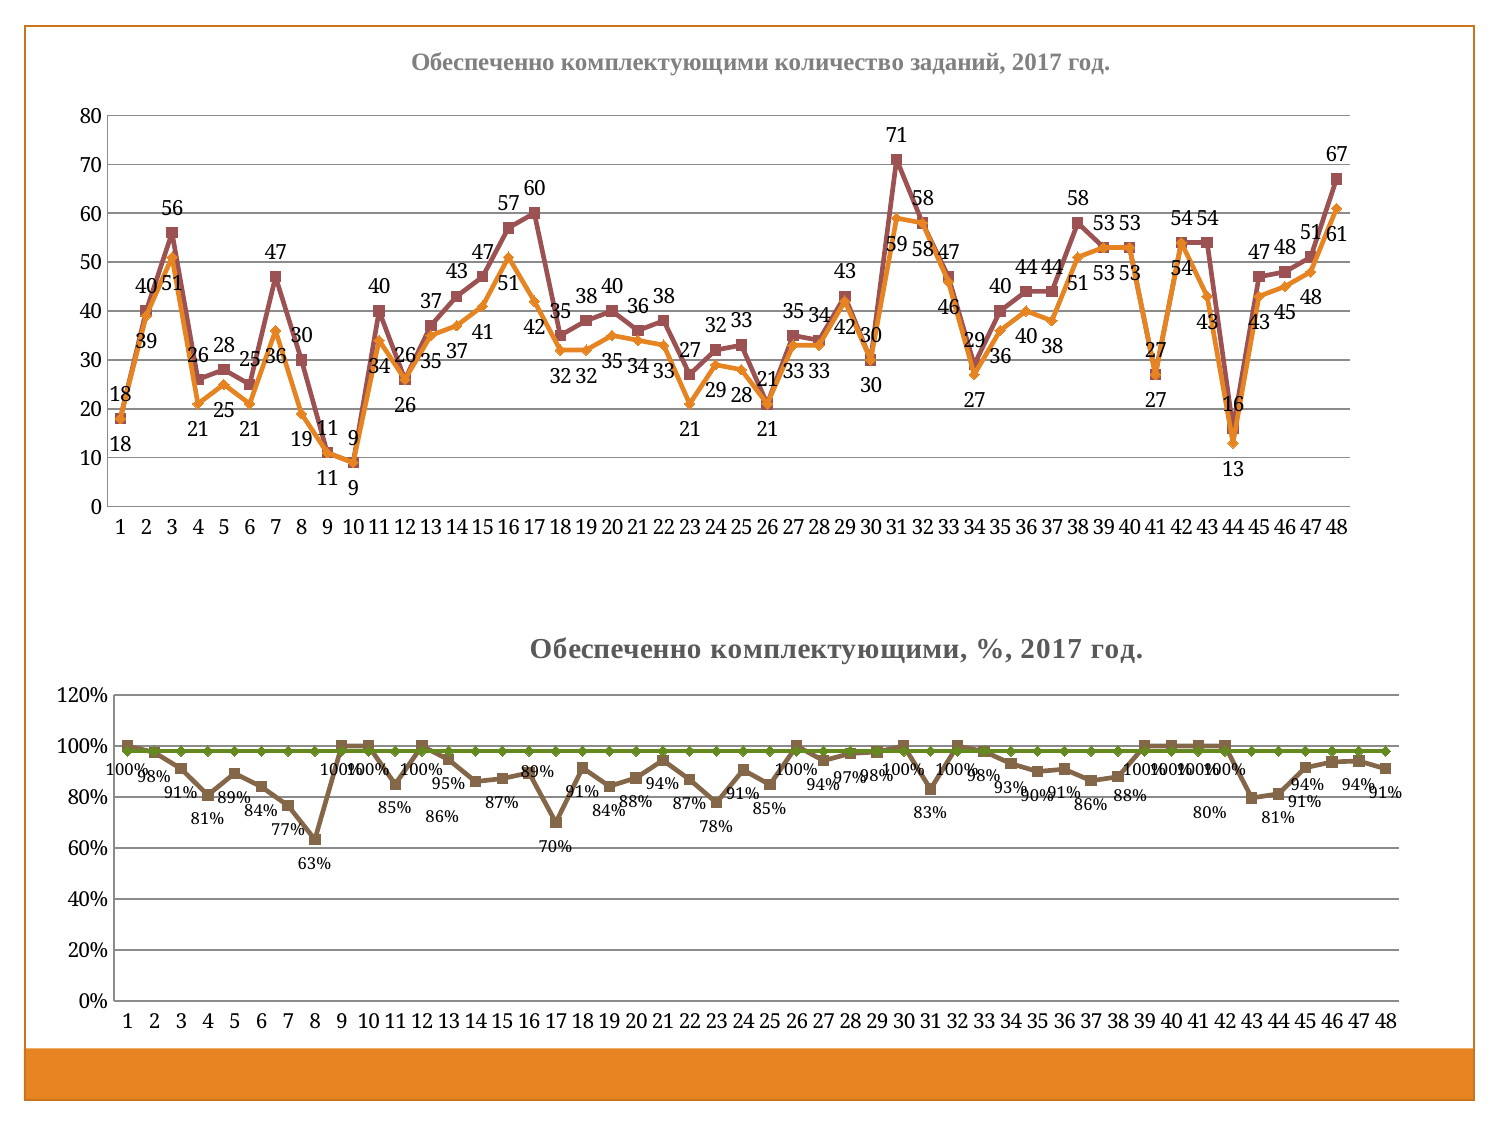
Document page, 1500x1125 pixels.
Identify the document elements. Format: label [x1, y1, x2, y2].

chart [41, 585, 1465, 1036]
chart [52, 30, 1377, 552]
